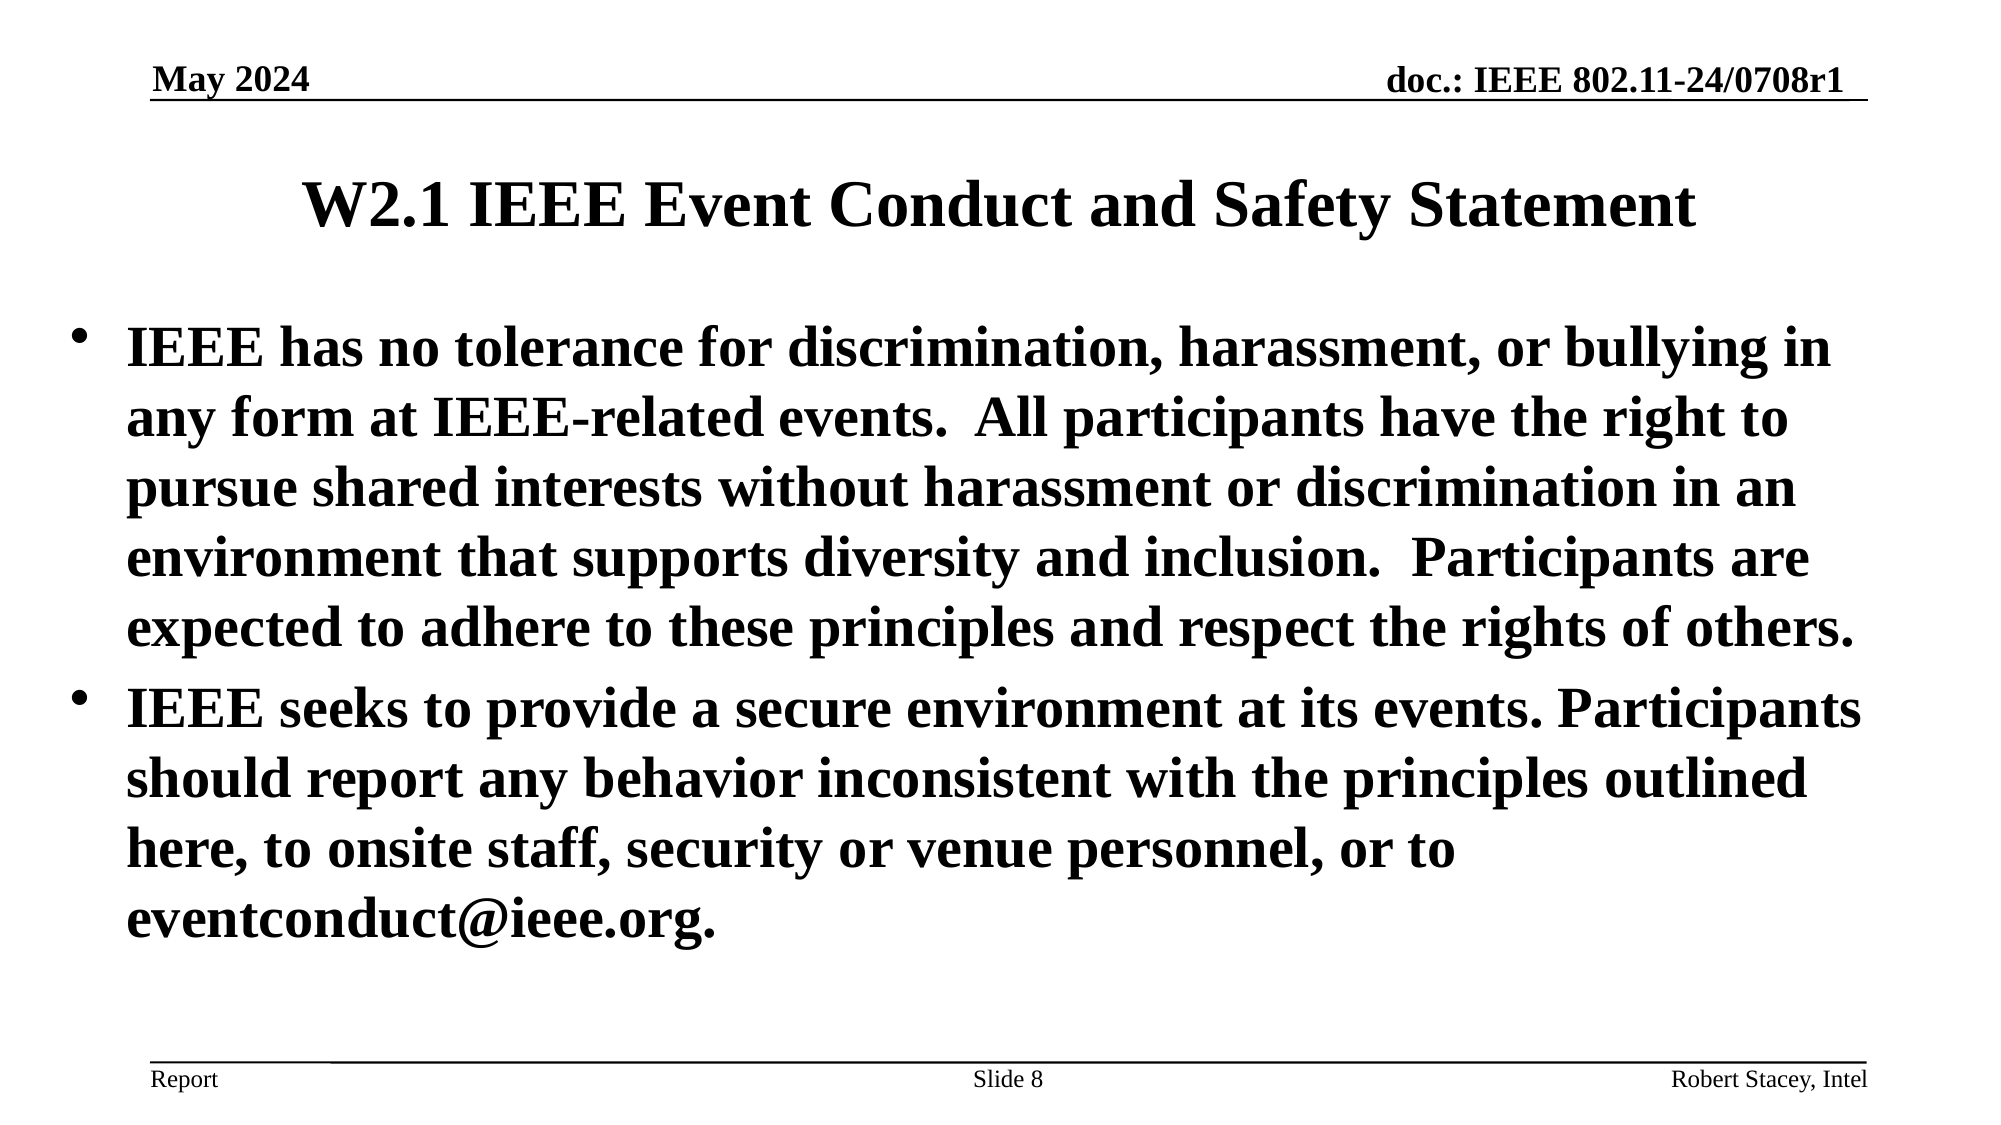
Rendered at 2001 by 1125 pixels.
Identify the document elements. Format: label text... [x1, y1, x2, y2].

slide_number Slide 8 [964, 1061, 1053, 1093]
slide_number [152, 54, 563, 100]
title W2.1 IEEE Event Conduct and Safety Statement [150, 112, 1850, 288]
footer Robert Stacey, Intel [1171, 1061, 1869, 1093]
list IEEE has no tolerance for discrimination, harassment, or bullying in any form at IEEE-related events. All participants have the right to pursue shared interests without harassment or discrimination in an environment that supports diversity and inclusion. Participants are expected to adhere to these principles and respect the rights of others. IEEE seeks to provide a secure environment at its events. Participants should report any behavior inconsistent with the principles outlined here, to onsite staff, security or venue personnel, or to eventconduct@ieee.org. [54, 300, 1900, 1059]
